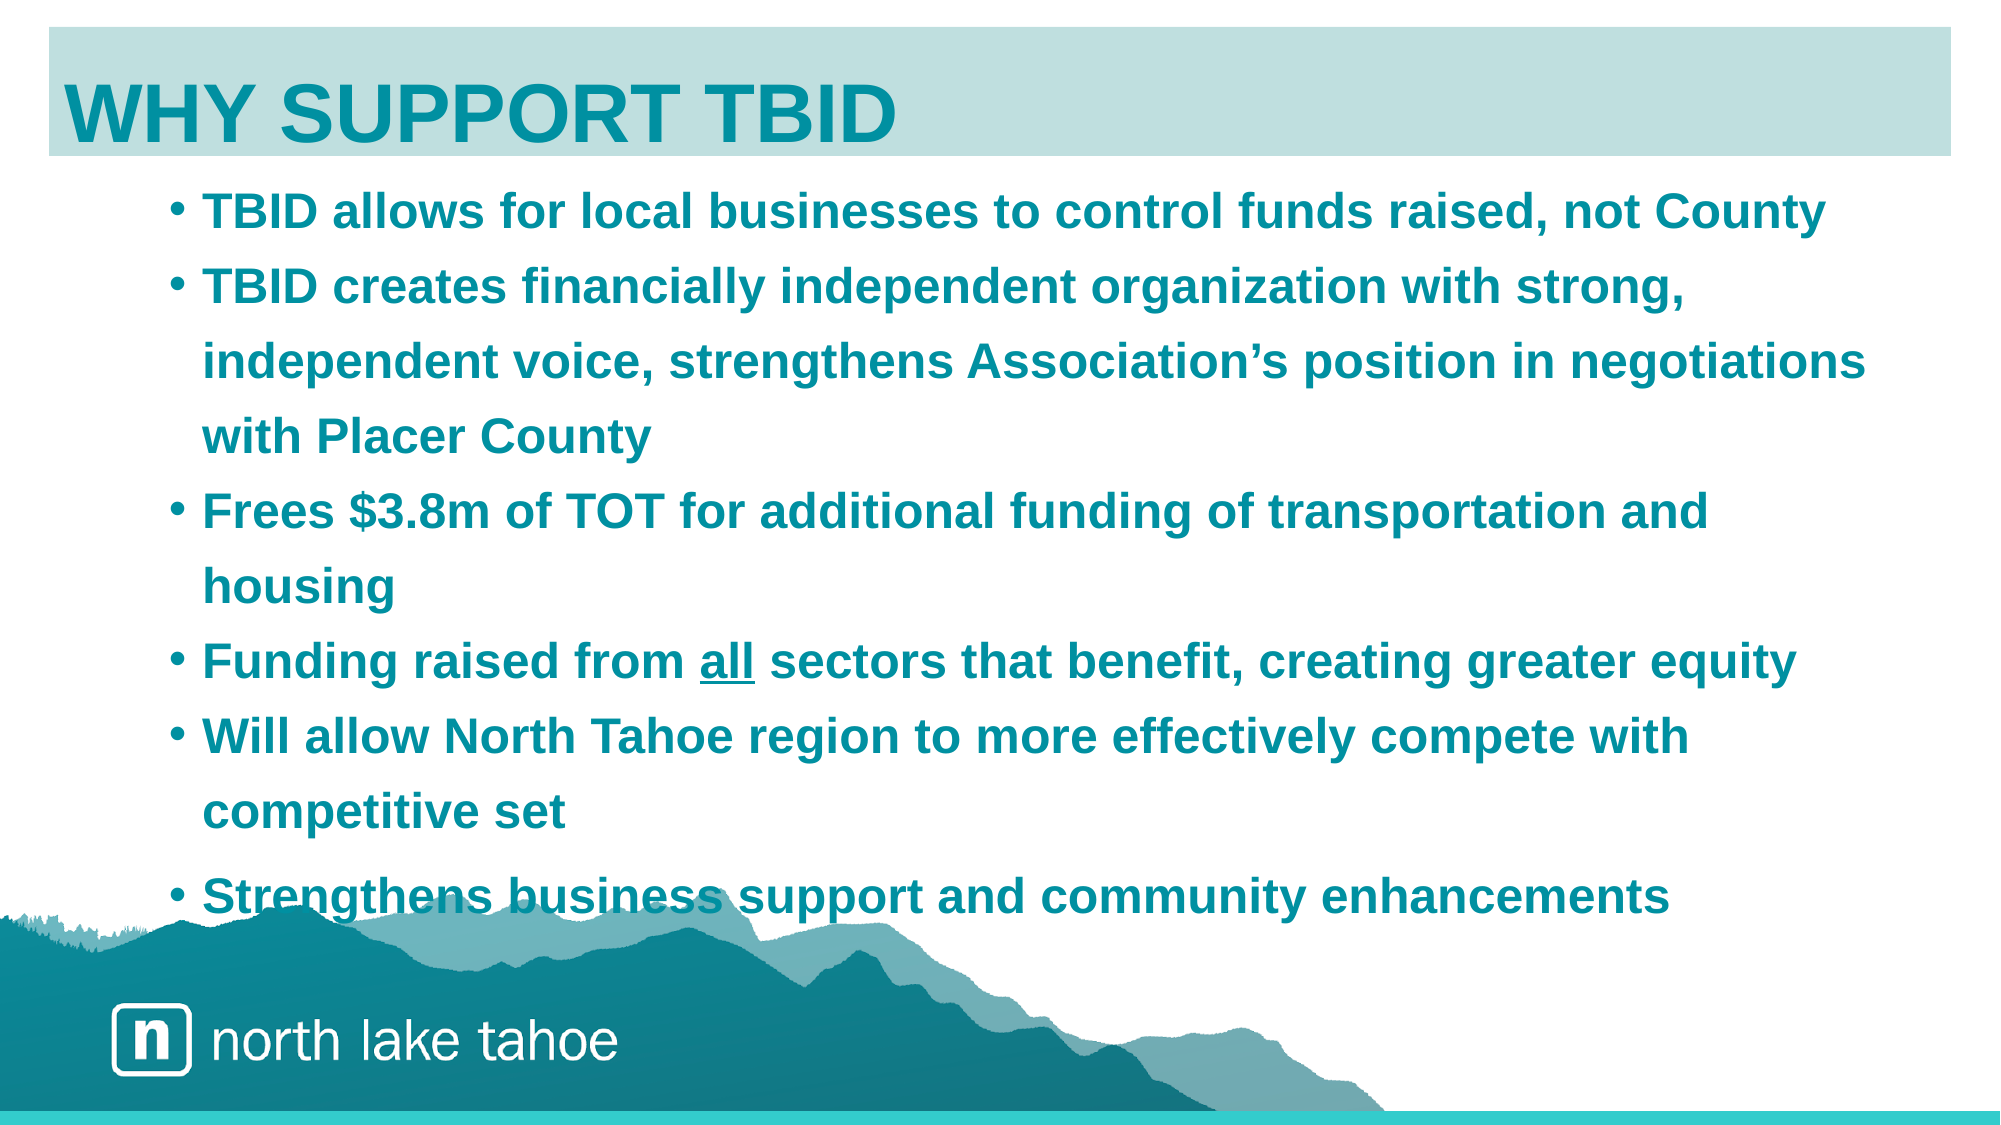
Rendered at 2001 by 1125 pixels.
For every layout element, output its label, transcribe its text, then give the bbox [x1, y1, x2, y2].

text_box why support tbid [49, 26, 1951, 156]
picture [0, 0, 2001, 1125]
text_box TBID allows for local businesses to control funds raised, not County TBID creates financially independent organization with strong, independent voice, strengthens Association’s position in negotiations with Placer County Frees $3.8m of TOT for additional funding of transportation and housing Funding raised from all sectors that benefit, creating greater equity Will allow North Tahoe region to more effectively compete with competitive set Strengthens business support and community enhancements [74, 155, 1926, 767]
